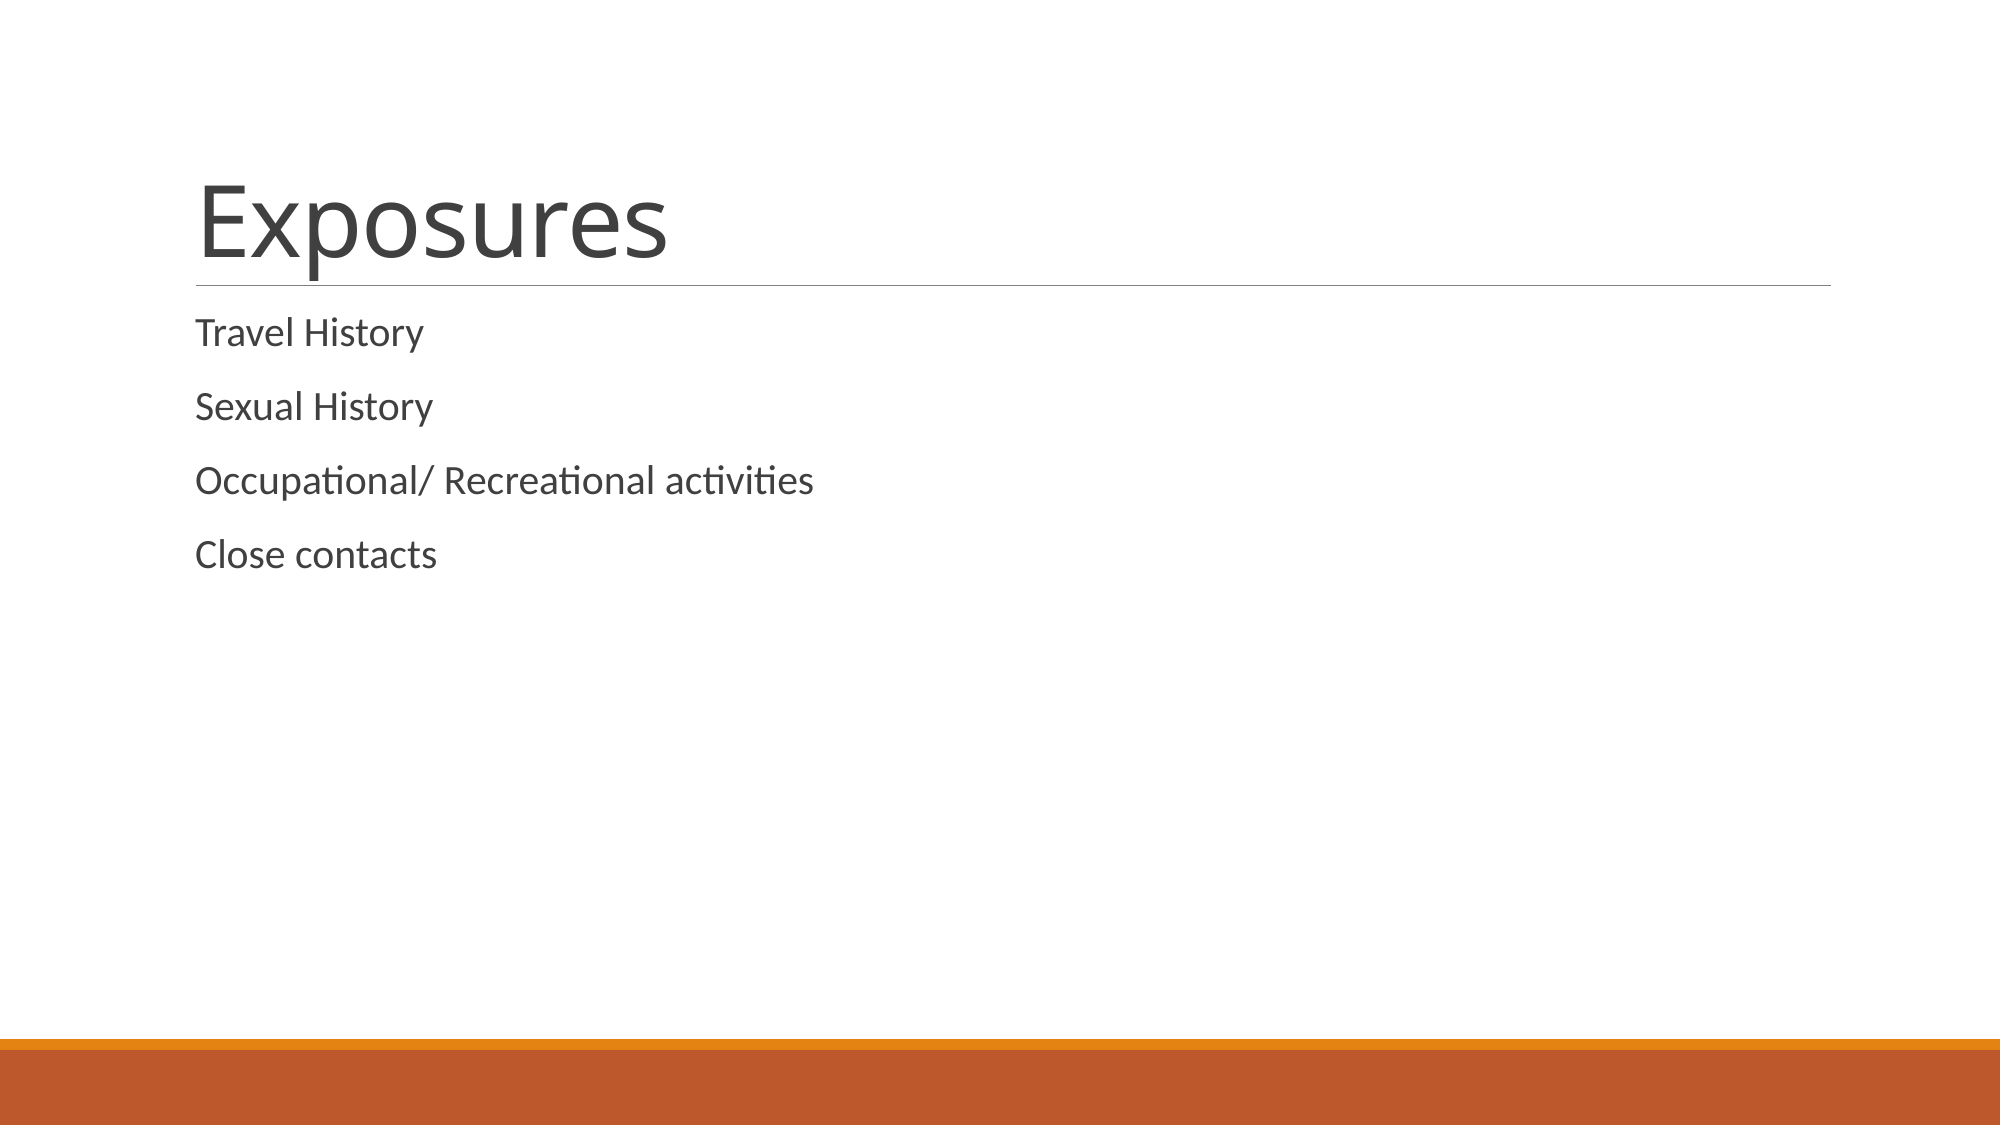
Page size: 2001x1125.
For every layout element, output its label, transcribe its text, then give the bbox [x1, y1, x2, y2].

title Exposures [180, 47, 1830, 285]
list Travel History Sexual History Occupational/ Recreational activities Close contacts [180, 302, 1830, 963]
